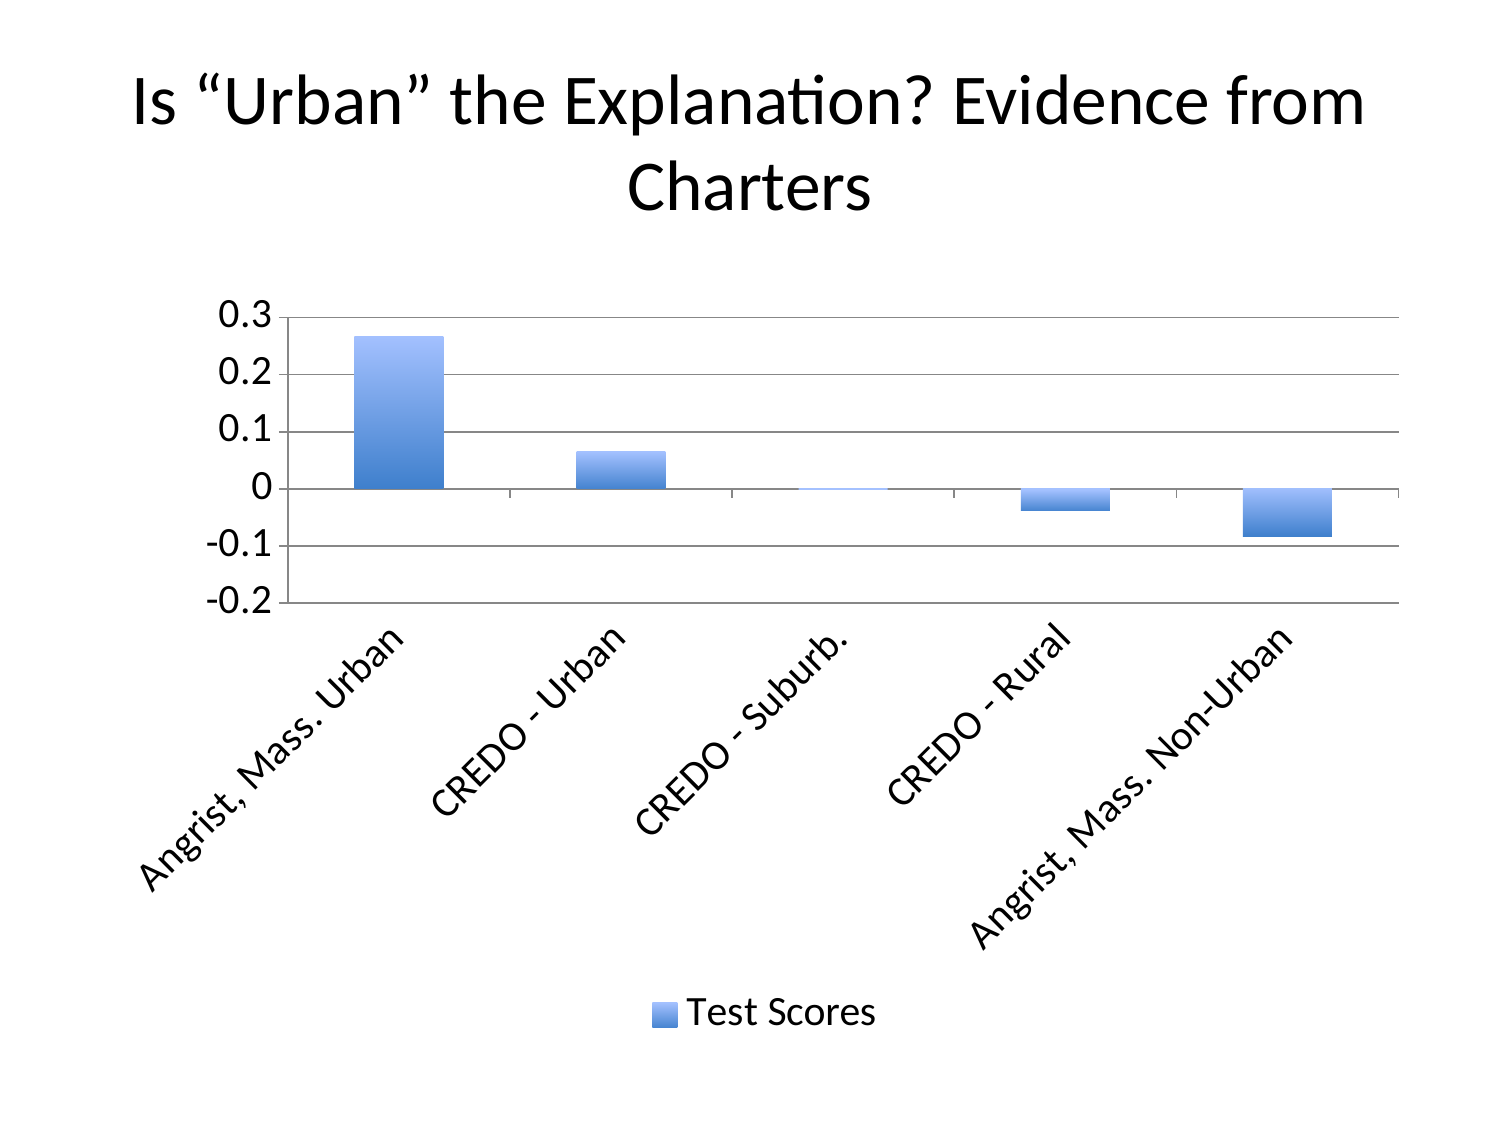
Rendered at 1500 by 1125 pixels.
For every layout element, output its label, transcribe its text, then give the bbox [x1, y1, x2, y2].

chart [104, 280, 1426, 1045]
title Is “Urban” the Explanation? Evidence from Charters [75, 45, 1425, 233]
